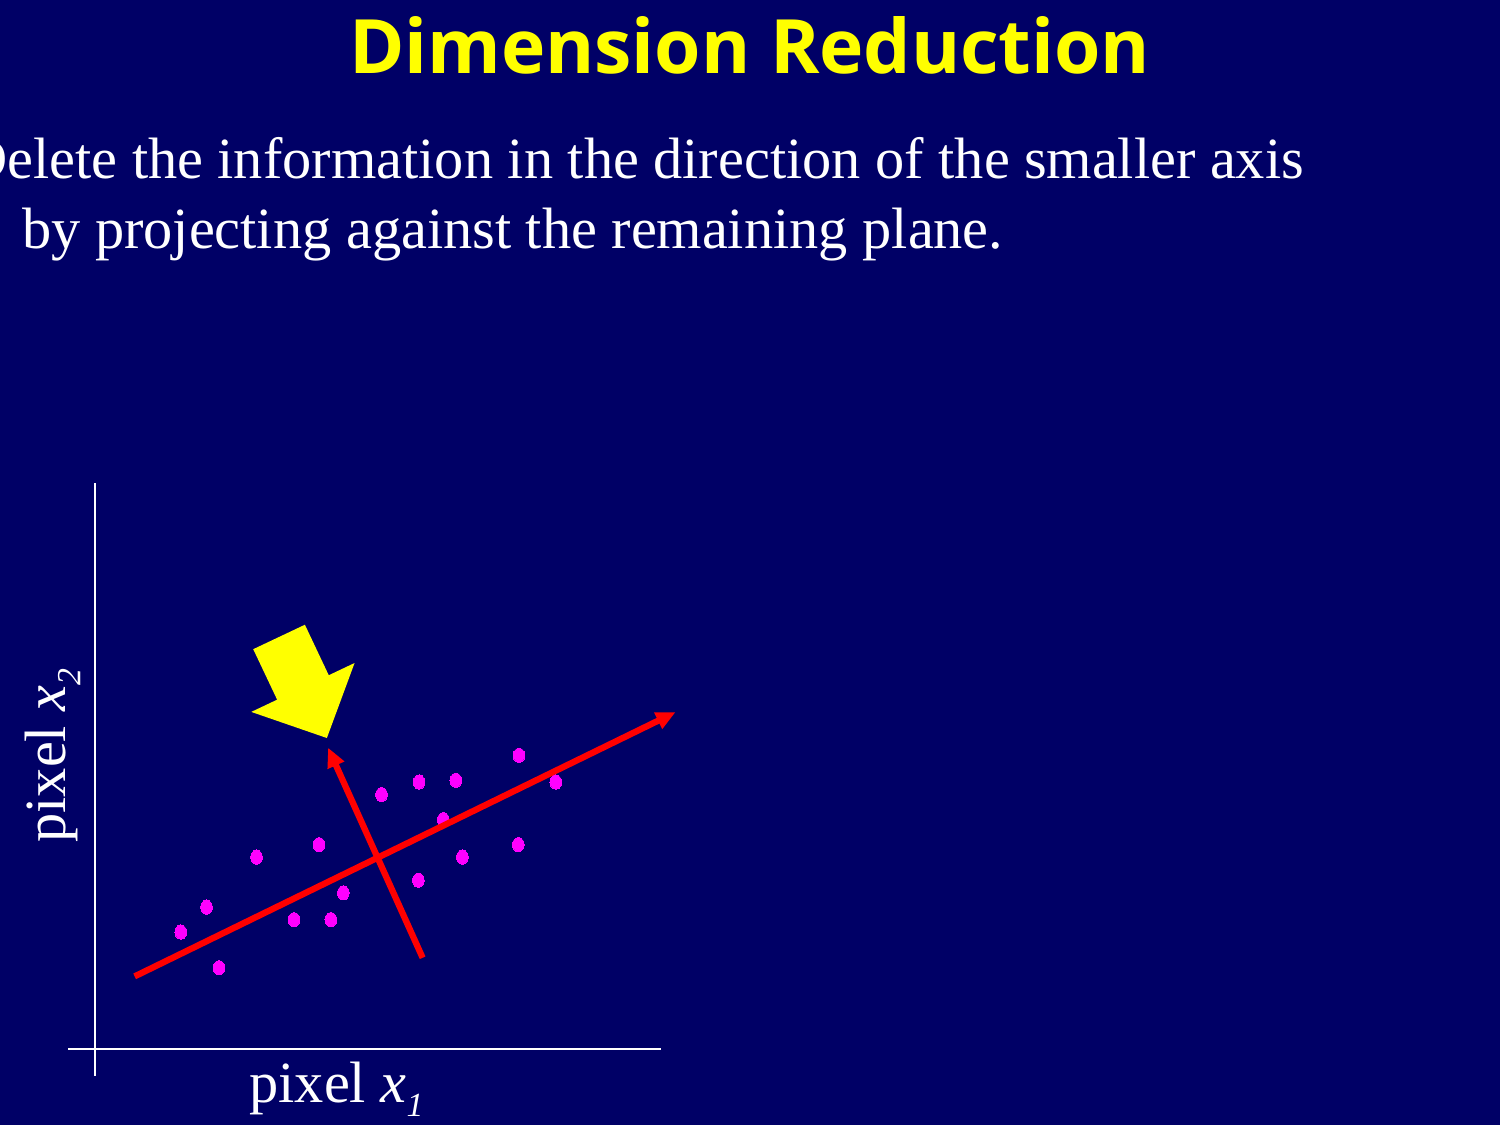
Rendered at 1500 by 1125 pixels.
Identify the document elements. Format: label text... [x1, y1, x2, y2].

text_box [137, 712, 676, 976]
text_box Delete the information in the direction of the smaller axis by projecting against the remaining plane. [0, 112, 1452, 268]
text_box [0, 451, 661, 1124]
text_box Dimension Reduction [112, 0, 1388, 138]
